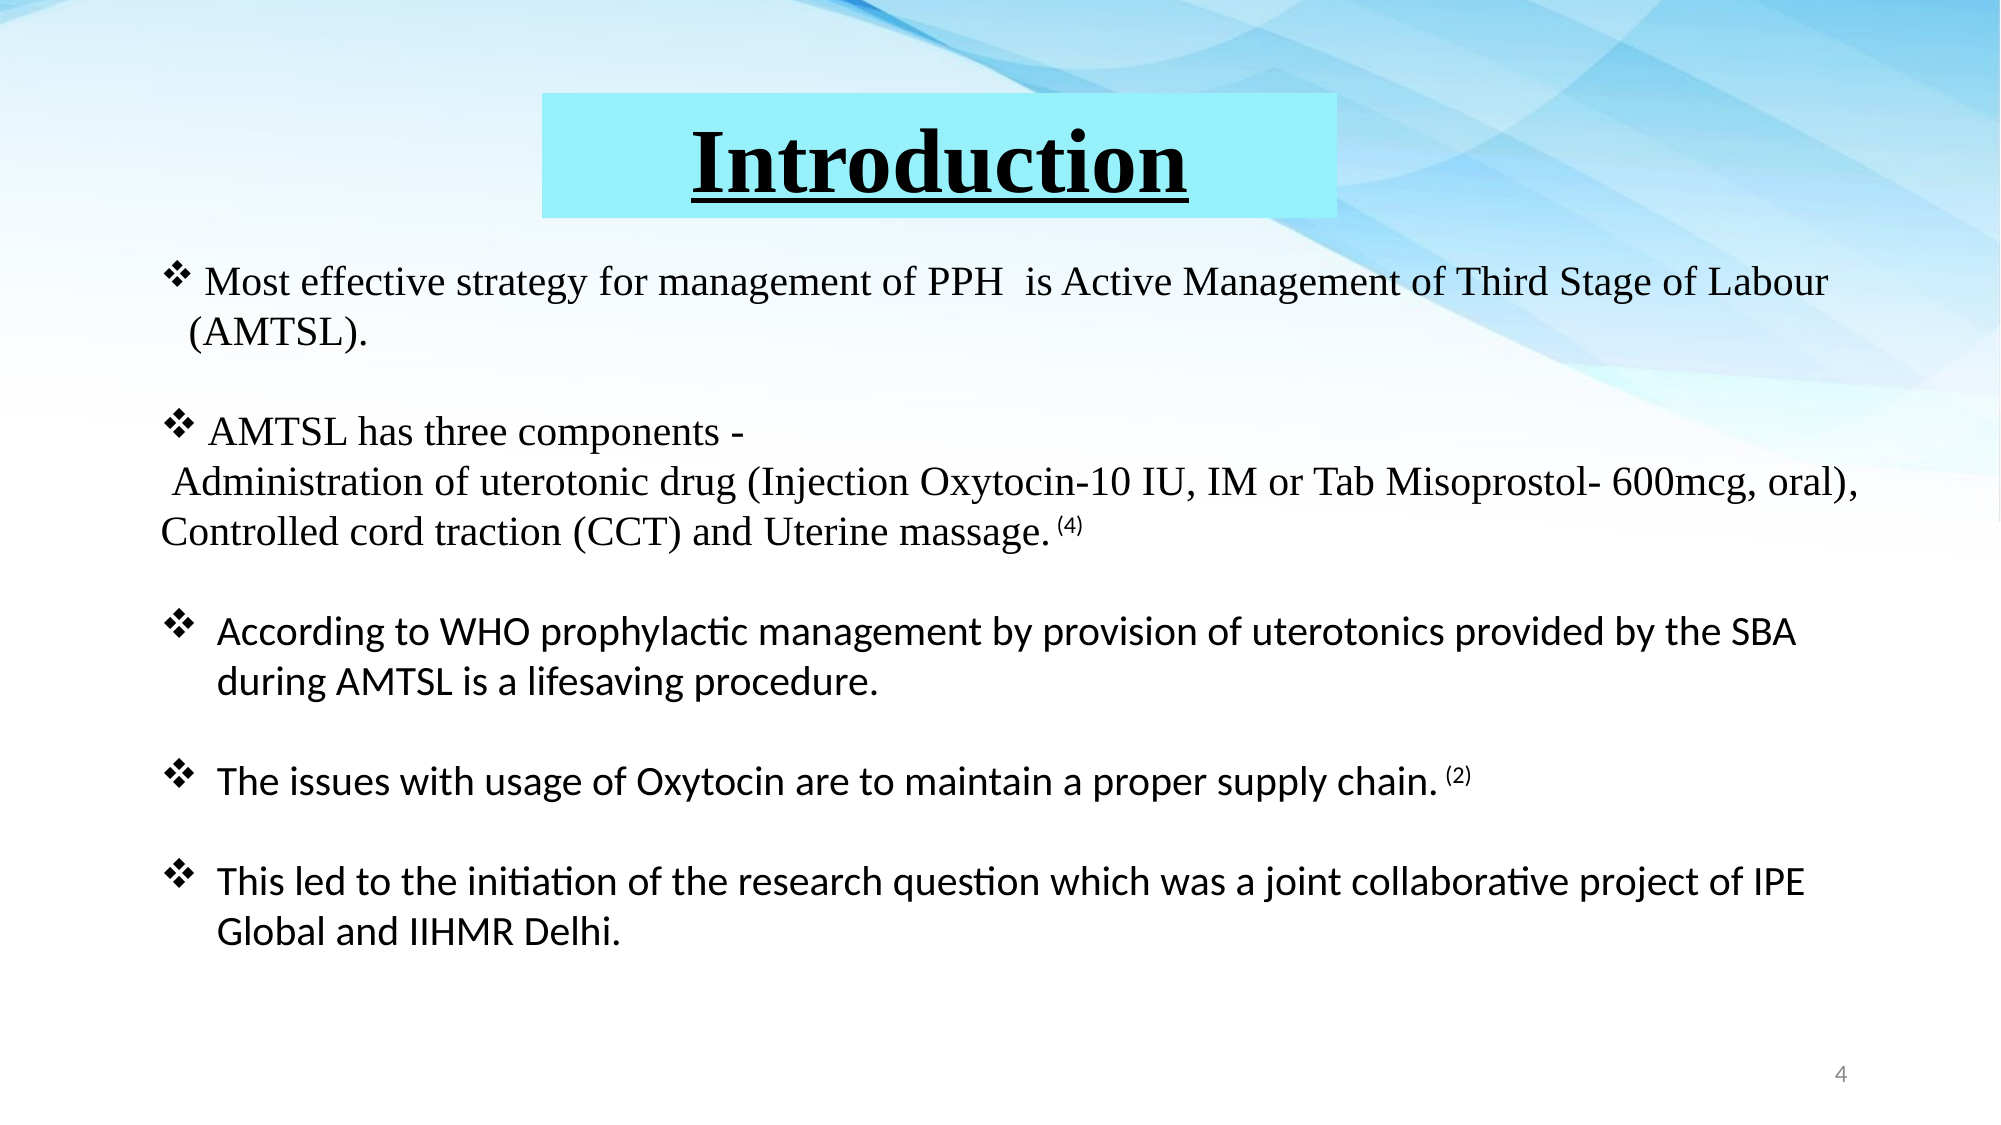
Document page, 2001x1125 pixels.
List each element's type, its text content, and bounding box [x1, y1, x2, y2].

text_box Most effective strategy for management of PPH is Active Management of Third Stage of Labour (AMTSL). AMTSL has three components - Administration of uterotonic drug (Injection Oxytocin-10 IU, IM or Tab Misoprostol- 600mcg, oral), Controlled cord traction (CCT) and Uterine massage. (4) According to WHO prophylactic management by provision of uterotonics provided by the SBA during AMTSL is a lifesaving procedure. The issues with usage of Oxytocin are to maintain a proper supply chain. (2) This led to the initiation of the research question which was a joint collaborative project of IPE Global and IIHMR Delhi. [145, 156, 1916, 1062]
text_box Introduction [542, 93, 1338, 156]
slide_number 4 [1412, 1042, 1863, 1103]
picture [0, 0, 2001, 1125]
